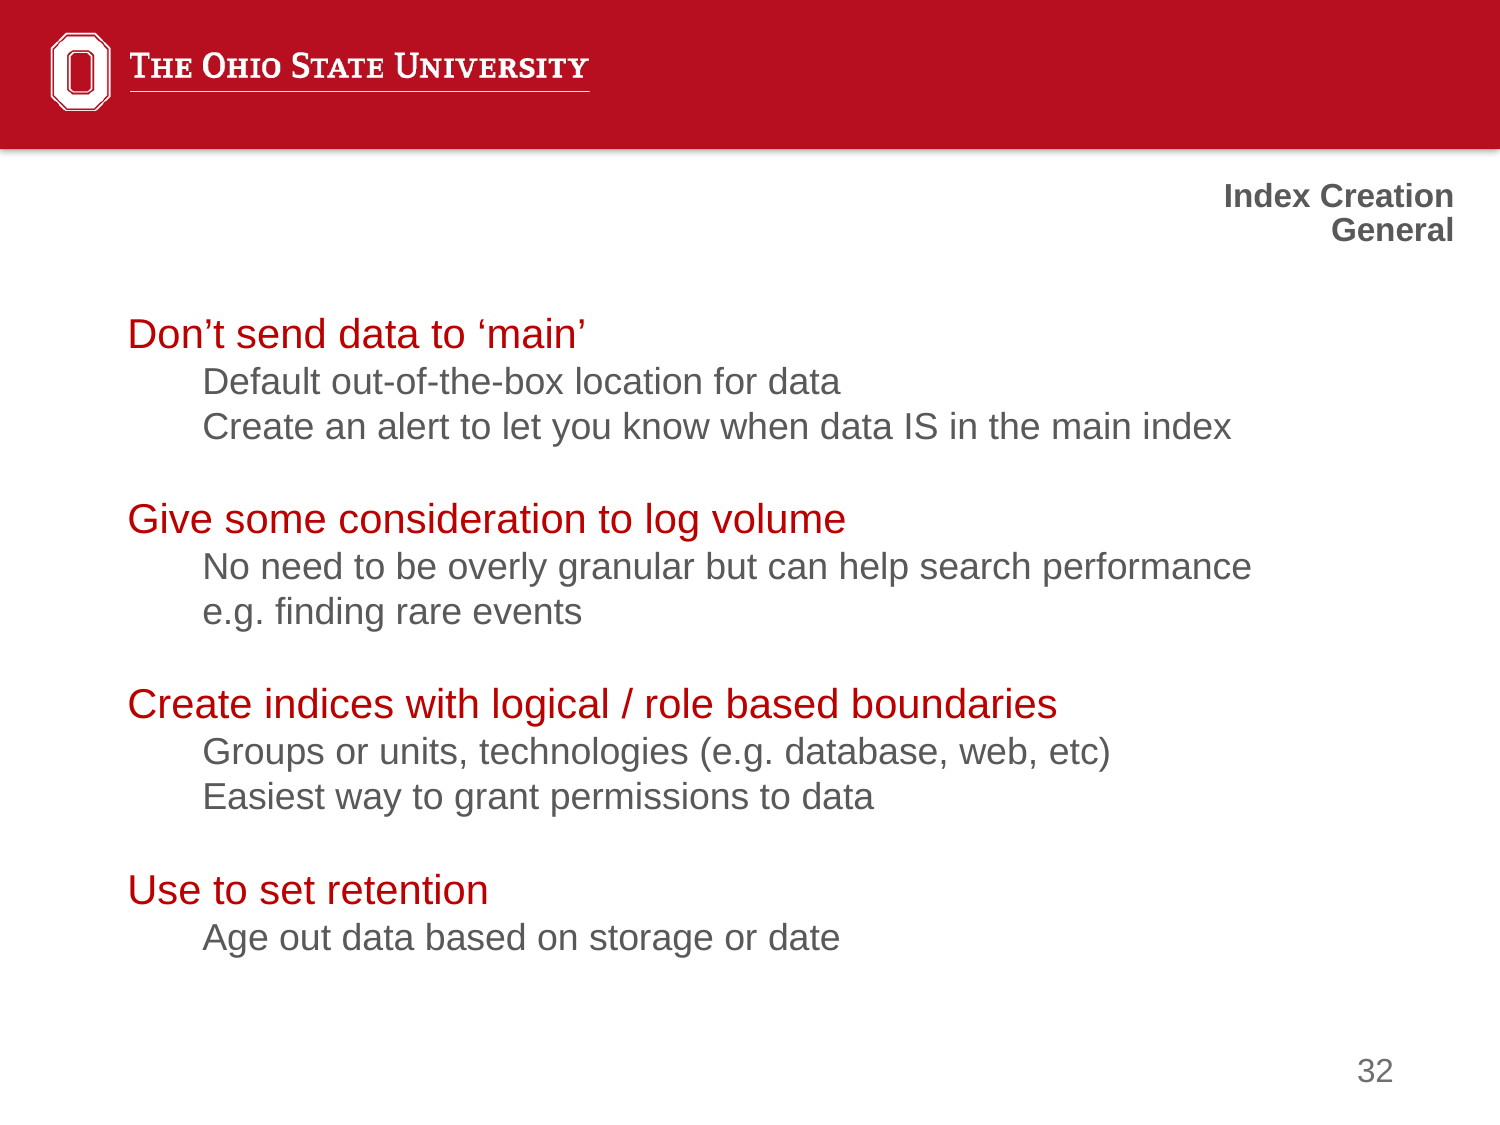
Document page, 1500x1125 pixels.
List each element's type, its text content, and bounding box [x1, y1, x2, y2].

picture [50, 32, 590, 111]
list Index Creation General [487, 172, 1470, 278]
text_box Don’t send data to ‘main’ Default out-of-the-box location for data Create an alert to let you know when data IS in the main index Give some consideration to log volume No need to be overly granular but can help search performance e.g. finding rare events Create indices with logical / role based boundaries Groups or units, technologies (e.g. database, web, etc) Easiest way to grant permissions to data Use to set retention Age out data based on storage or date [112, 299, 1475, 965]
